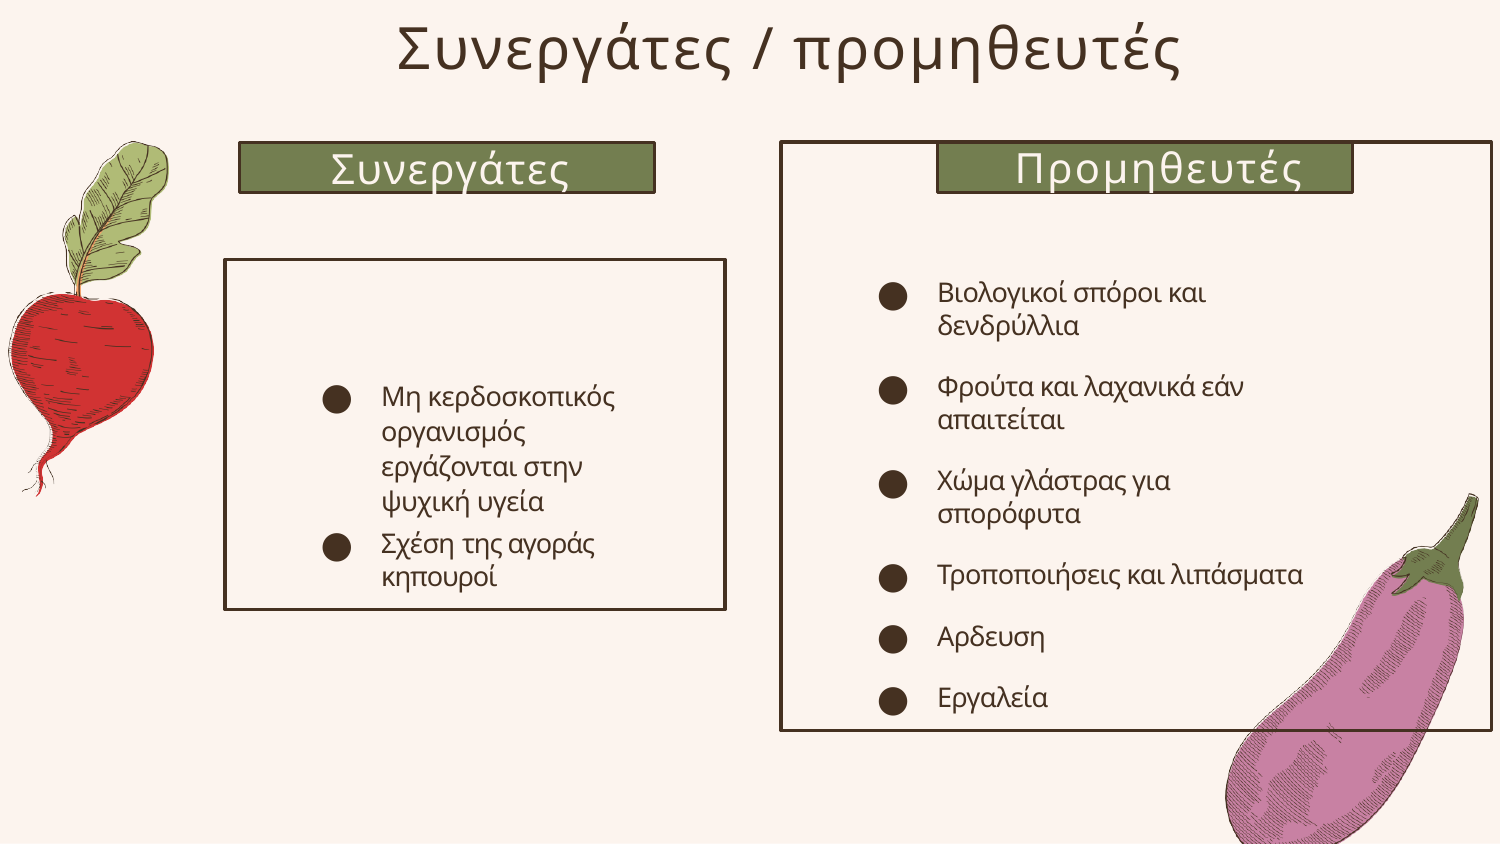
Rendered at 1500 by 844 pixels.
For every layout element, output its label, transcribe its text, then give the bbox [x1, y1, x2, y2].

text_box Βιολογικοί σπόροι και δενδρύλλια Φρούτα και λαχανικά εάν απαιτείται Χώμα γλάστρας για σπορόφυτα Τροποποιήσεις και λιπάσματα Αρδευση Εργαλεία [781, 141, 1492, 731]
picture [1225, 493, 1479, 844]
title Συνεργάτες / προμηθευτές [395, 9, 1353, 153]
picture [8, 141, 170, 498]
text_box Συνεργάτες [239, 142, 655, 193]
text_box Μη κερδοσκοπικός οργανισμός εργάζονται στην ψυχική υγεία Σχέση της αγοράς κηπουροί [225, 259, 725, 610]
